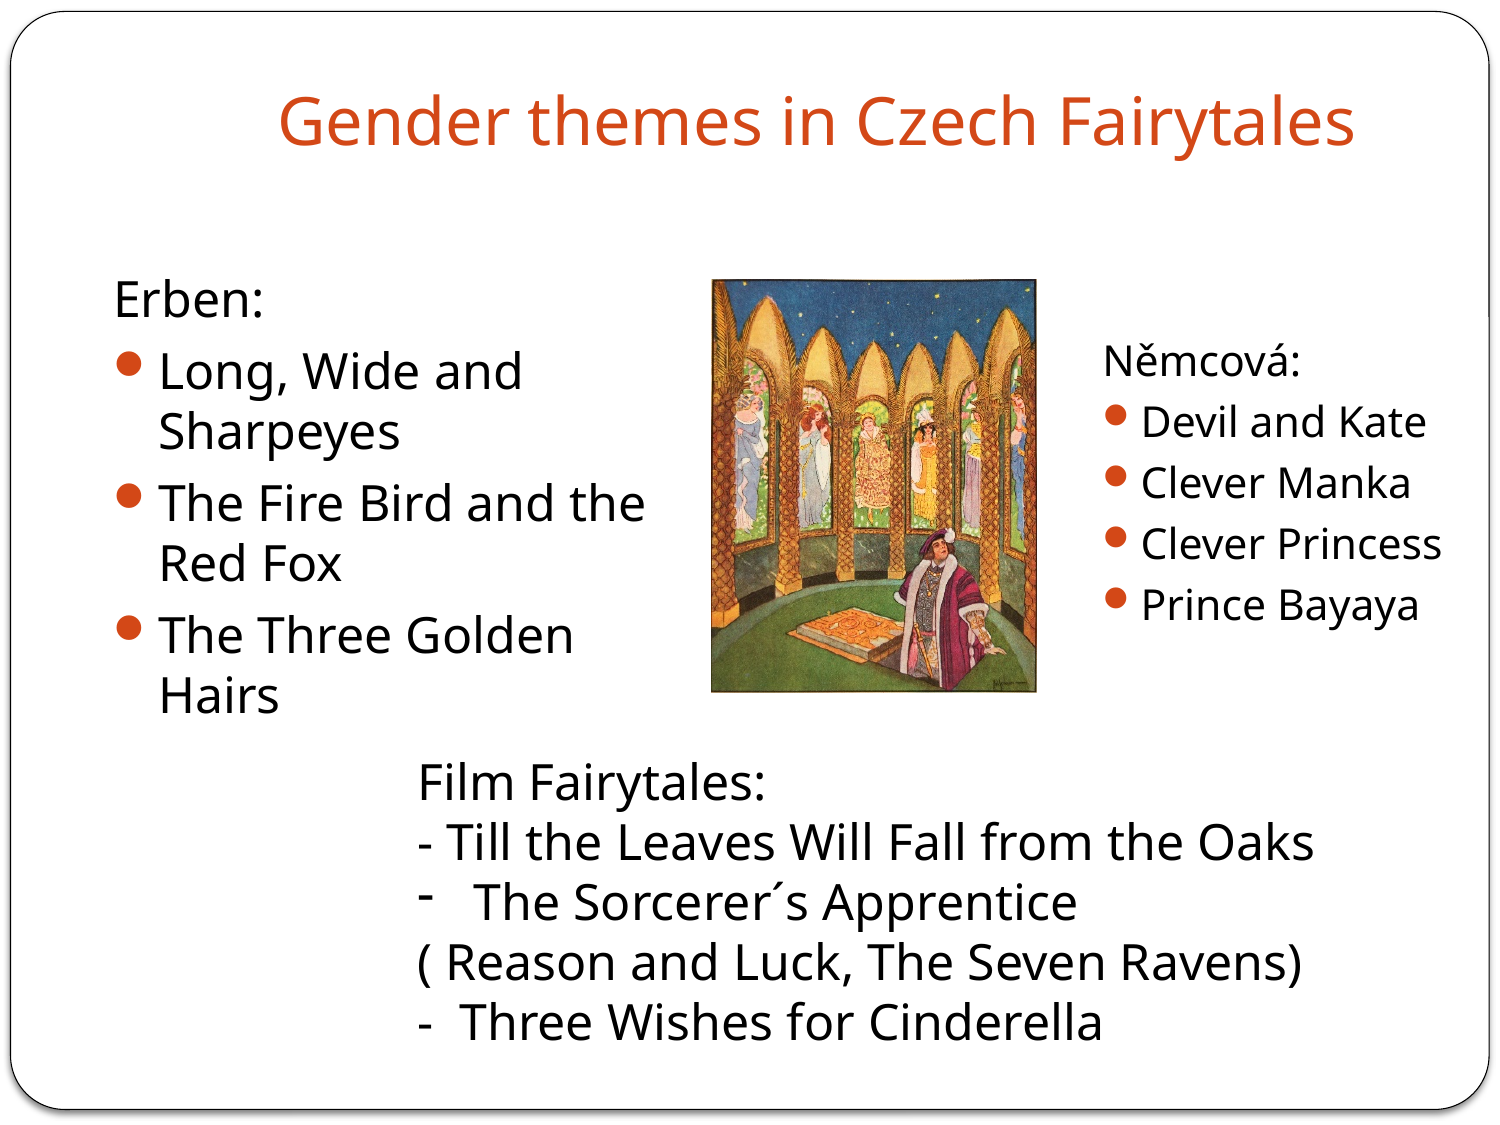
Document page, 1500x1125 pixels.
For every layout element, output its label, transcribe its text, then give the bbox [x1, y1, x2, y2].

list Němcová: Devil and Kate Clever Manka Clever Princess Prince Bayaya [1087, 326, 1459, 671]
picture [711, 278, 1038, 694]
list Erben: Long, Wide and Sharpeyes The Fire Bird and the Red Fox The Three Golden Hairs [98, 260, 714, 585]
text_box Film Fairytales: - Till the Leaves Will Fall from the Oaks The Sorcerer´s Apprentice ( Reason and Luck, The Seven Ravens) - Three Wishes for Cinderella [402, 742, 1415, 1058]
title Gender themes in Czech Fairytales [262, 66, 1500, 254]
